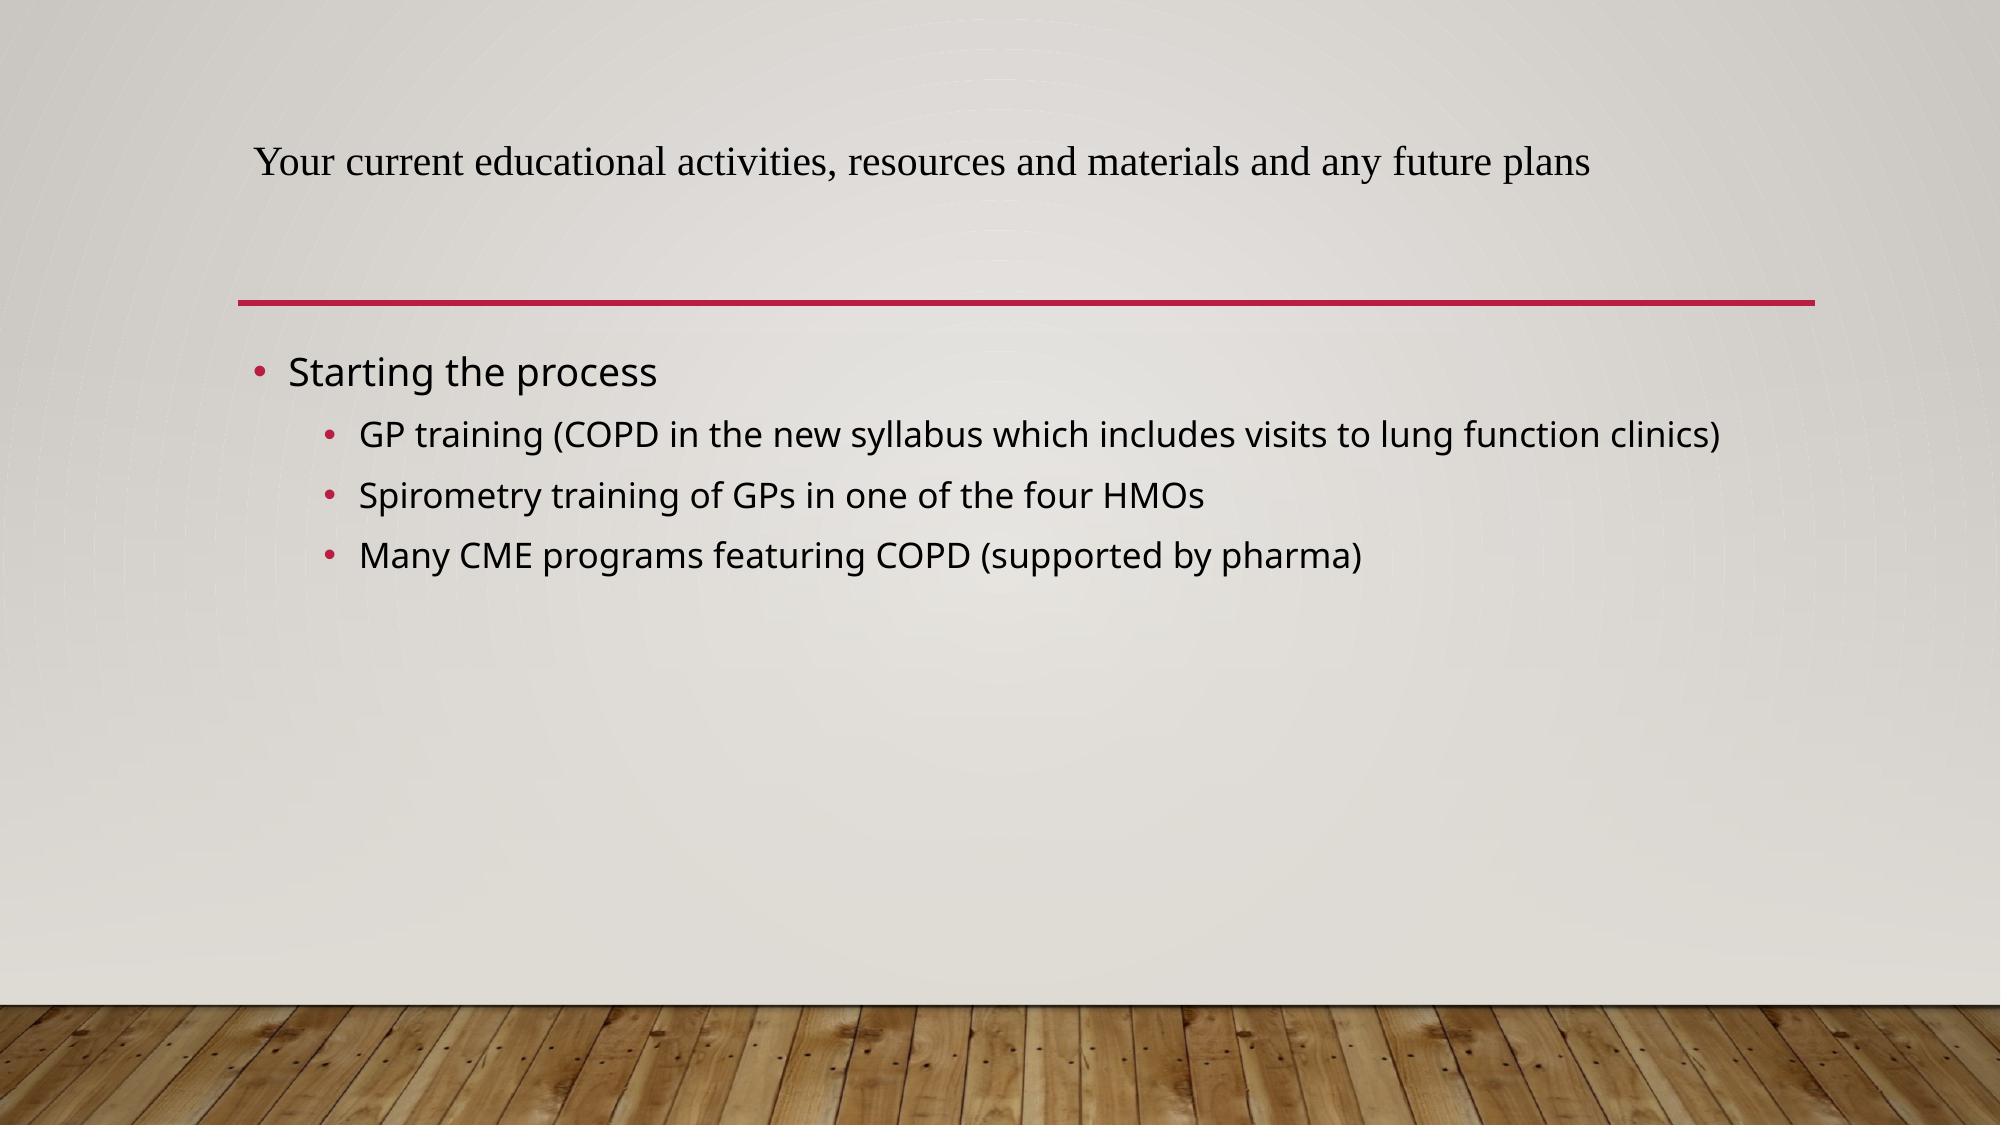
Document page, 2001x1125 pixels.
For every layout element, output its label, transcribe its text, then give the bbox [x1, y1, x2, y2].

picture [0, 1005, 2000, 1125]
title Your current educational activities, resources and materials and any future plans [238, 131, 1814, 305]
list Starting the process GP training (COPD in the new syllabus which includes visits to lung function clinics) Spirometry training of GPs in one of the four HMOs Many CME programs featuring COPD (supported by pharma) [238, 330, 1814, 897]
